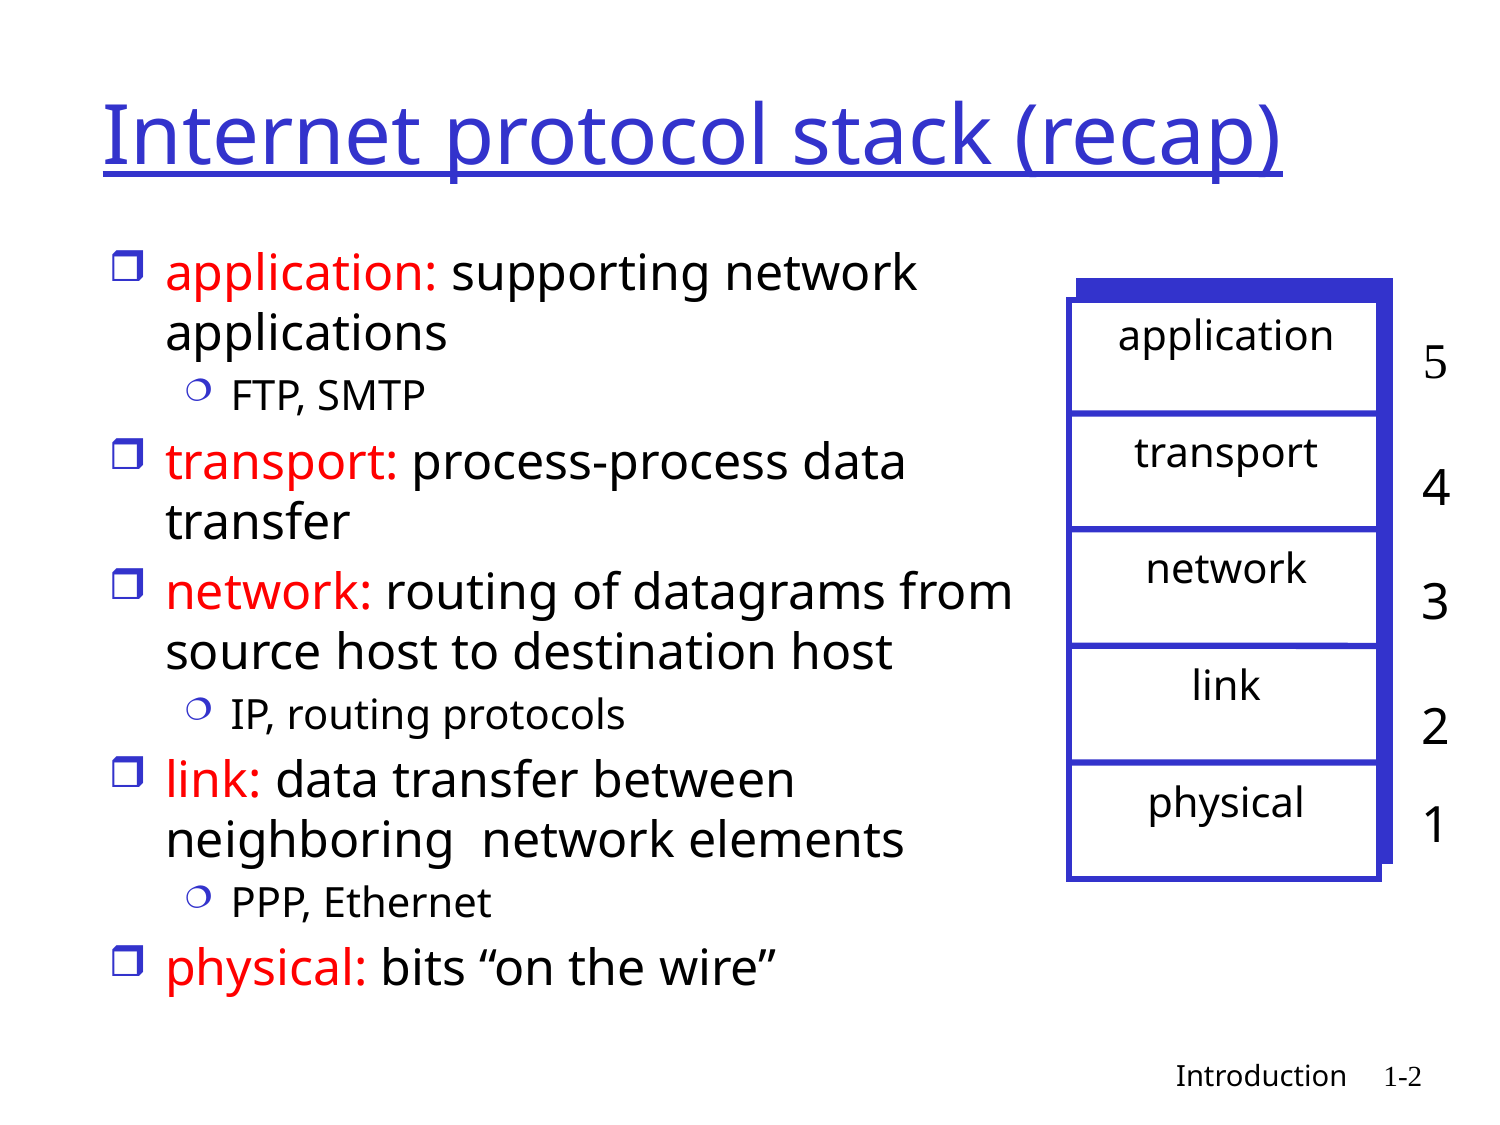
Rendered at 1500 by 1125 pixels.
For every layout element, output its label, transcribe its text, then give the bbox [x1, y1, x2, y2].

text_box 3 [1406, 562, 1465, 638]
text_box 1 [1406, 785, 1465, 861]
title Internet protocol stack (recap) [87, 37, 1363, 226]
list application: supporting network applications FTP, SMTP transport: process-process data transfer network: routing of datagrams from source host to destination host IP, routing protocols link: data transfer between neighboring network elements PPP, Ethernet physical: bits “on the wire” [93, 233, 1032, 997]
slide_number 1-2 [1362, 1049, 1438, 1125]
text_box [1067, 299, 1380, 880]
text_box 5 [1408, 321, 1463, 397]
text_box 2 [1406, 687, 1465, 763]
footer Introduction [887, 1049, 1362, 1125]
text_box 4 [1407, 447, 1463, 523]
text_box [1079, 281, 1390, 861]
